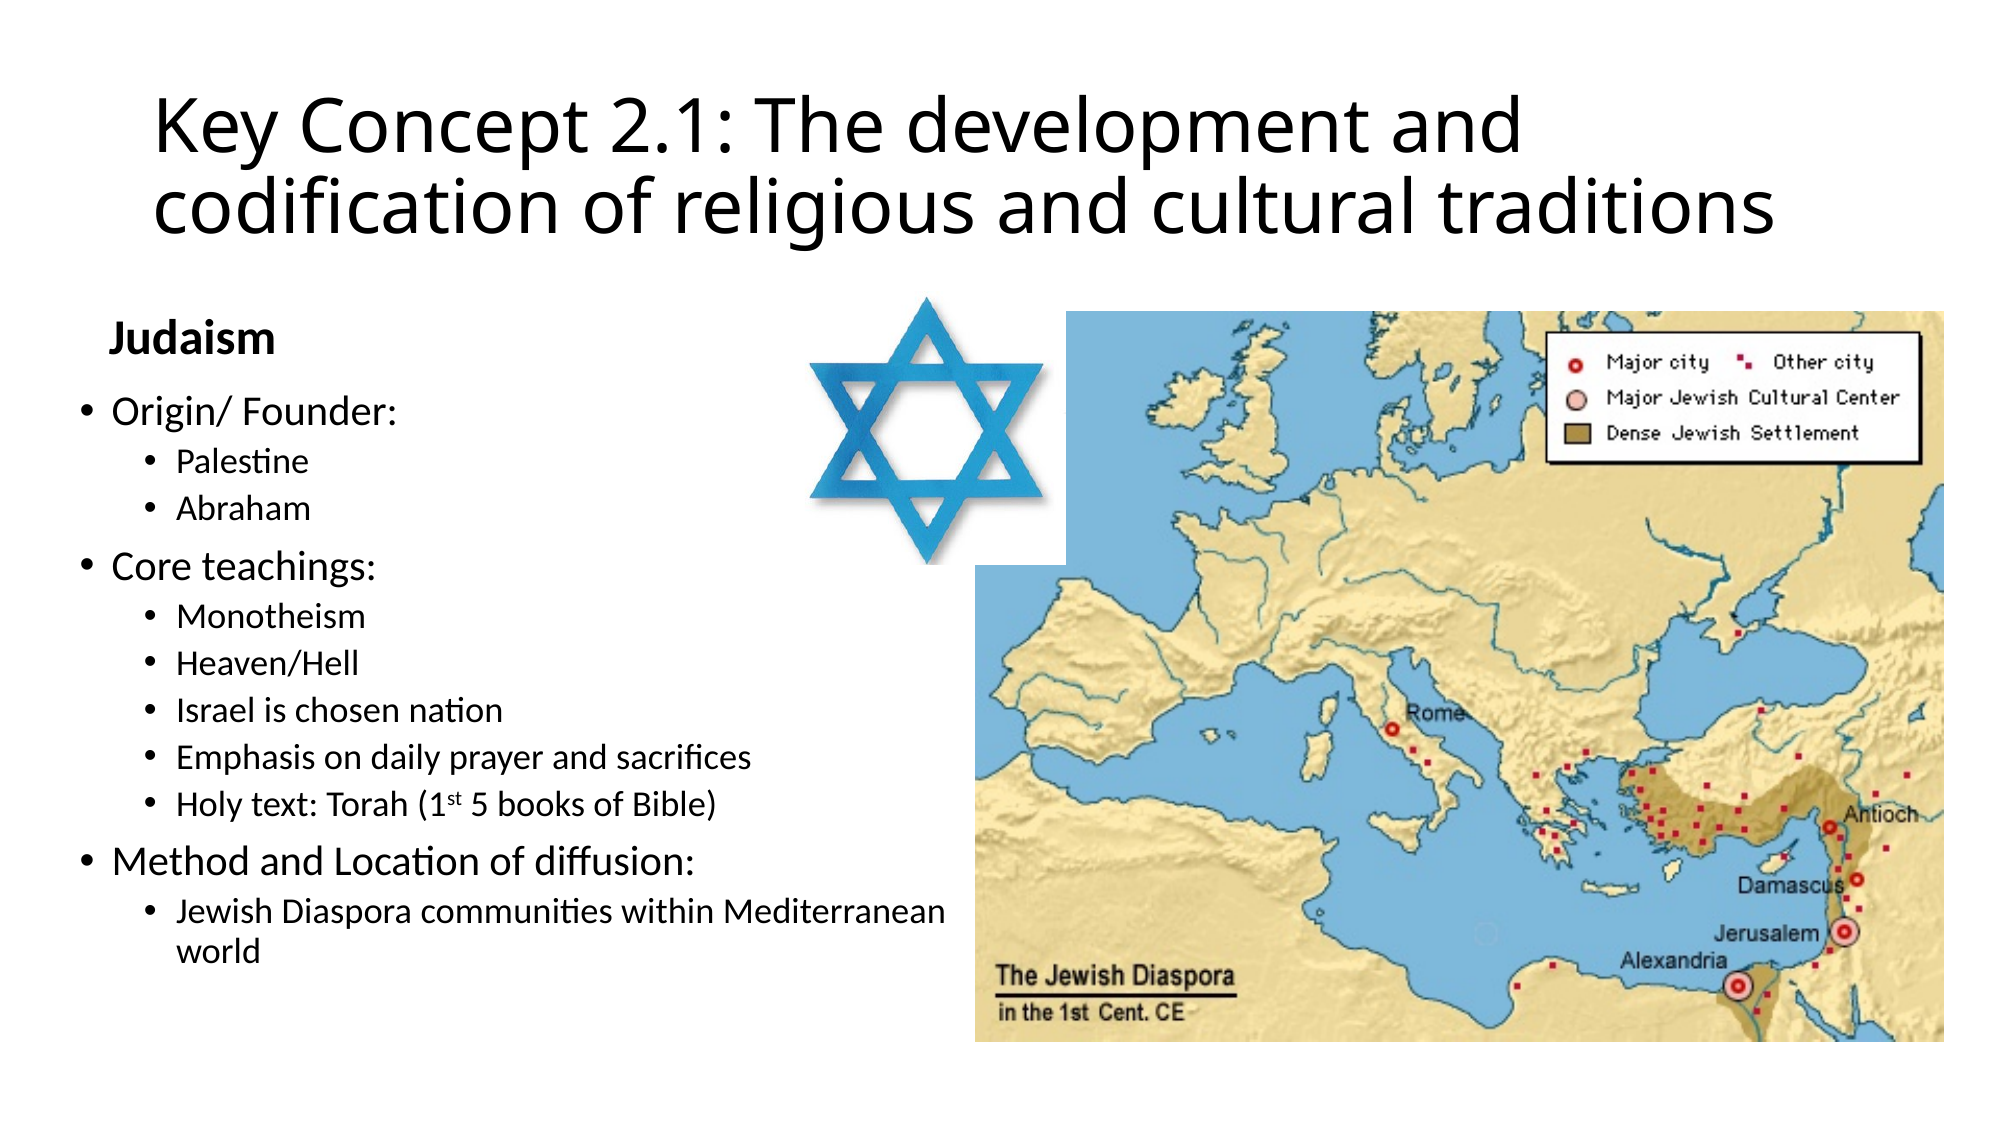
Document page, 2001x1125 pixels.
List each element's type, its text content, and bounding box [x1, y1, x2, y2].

list Origin/ Founder: Palestine Abraham Core teachings: Monotheism Heaven/Hell Israel is chosen nation Emphasis on daily prayer and sacrifices Holy text: Torah (1st 5 books of Bible) Method and Location of diffusion: Jewish Diaspora communities within Mediterranean world [64, 381, 975, 986]
picture [791, 291, 1944, 1042]
title Key Concept 2.1: The development and codification of religious and cultural traditions [137, 59, 1863, 278]
list Judaism [93, 237, 940, 373]
